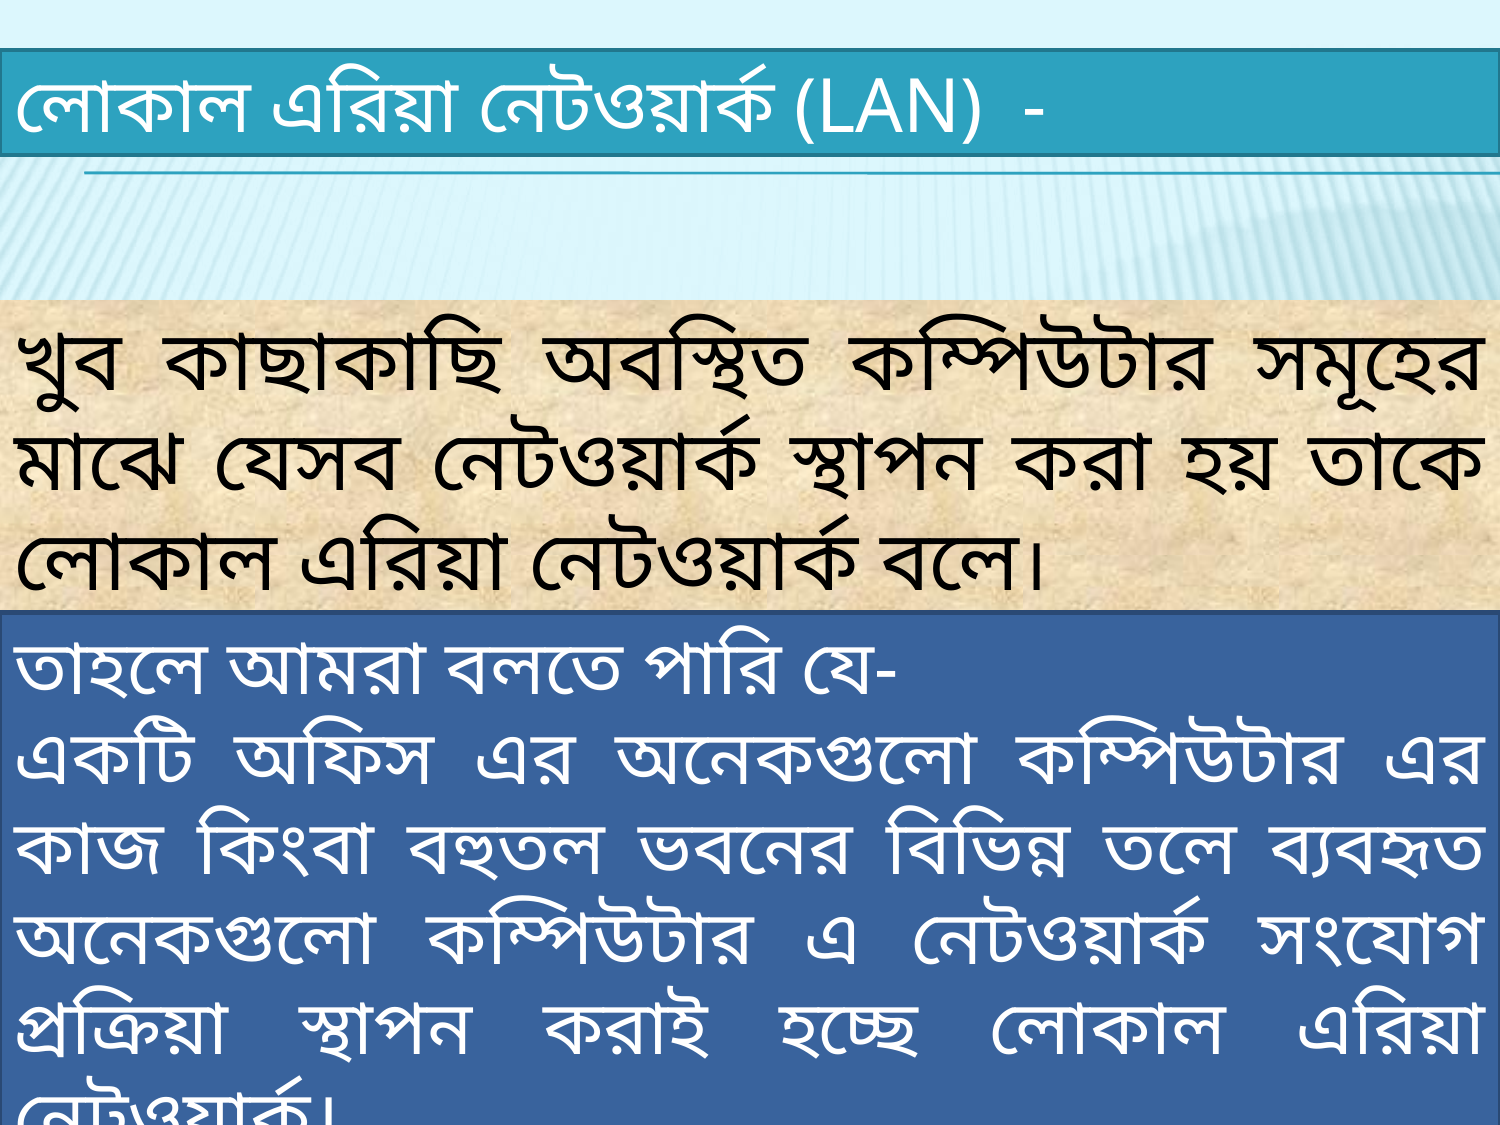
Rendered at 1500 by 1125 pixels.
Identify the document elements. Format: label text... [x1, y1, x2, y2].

text_box লোকাল এরিয়া নেটওয়ার্ক (LAN) - [0, 48, 1500, 157]
text_box খুব কাছাকাছি অবস্থিত কম্পিউটার সমূহের মাঝে যেসব নেটওয়ার্ক স্থাপন করা হয় তাকে লোকাল এরিয়া নেটওয়ার্ক বলে। [0, 299, 1500, 610]
text_box তাহলে আমরা বলতে পারি যে- একটি অফিস এর অনেকগুলো কম্পিউটার এর কাজ কিংবা বহুতল ভবনের বিভিন্ন তলে ব্যবহৃত অনেকগুলো কম্পিউটার এ নেটওয়ার্ক সংযোগ প্রক্রিয়া স্থাপন করাই হচ্ছে লোকাল এরিয়া নেটওয়ার্ক। [0, 610, 1500, 1125]
